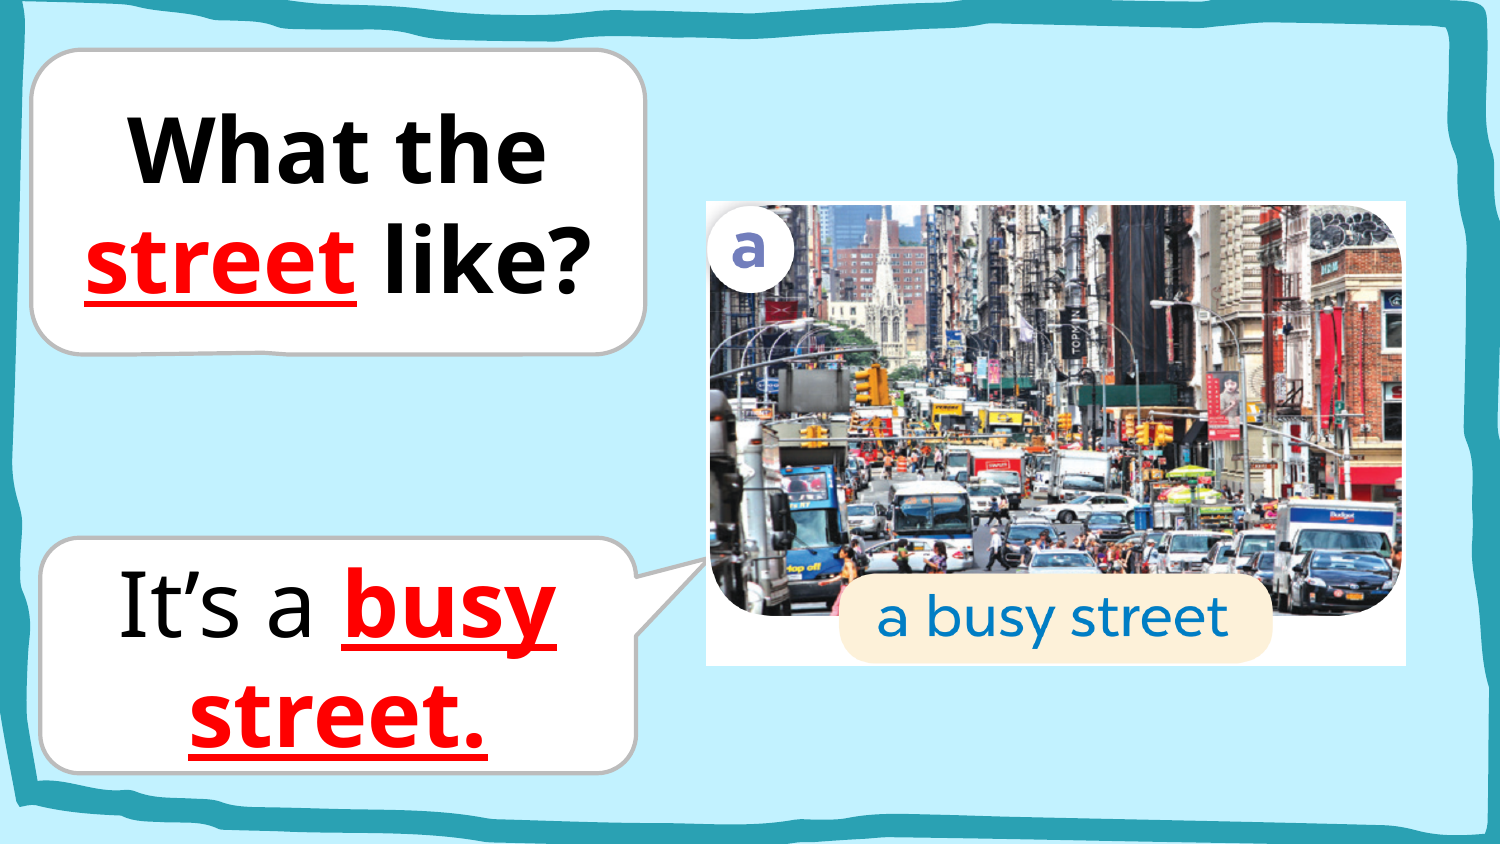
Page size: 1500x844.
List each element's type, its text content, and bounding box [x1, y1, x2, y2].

text_box What the street like? [29, 47, 648, 357]
picture [706, 201, 1406, 667]
text_box It’s a busy street. [38, 535, 701, 776]
